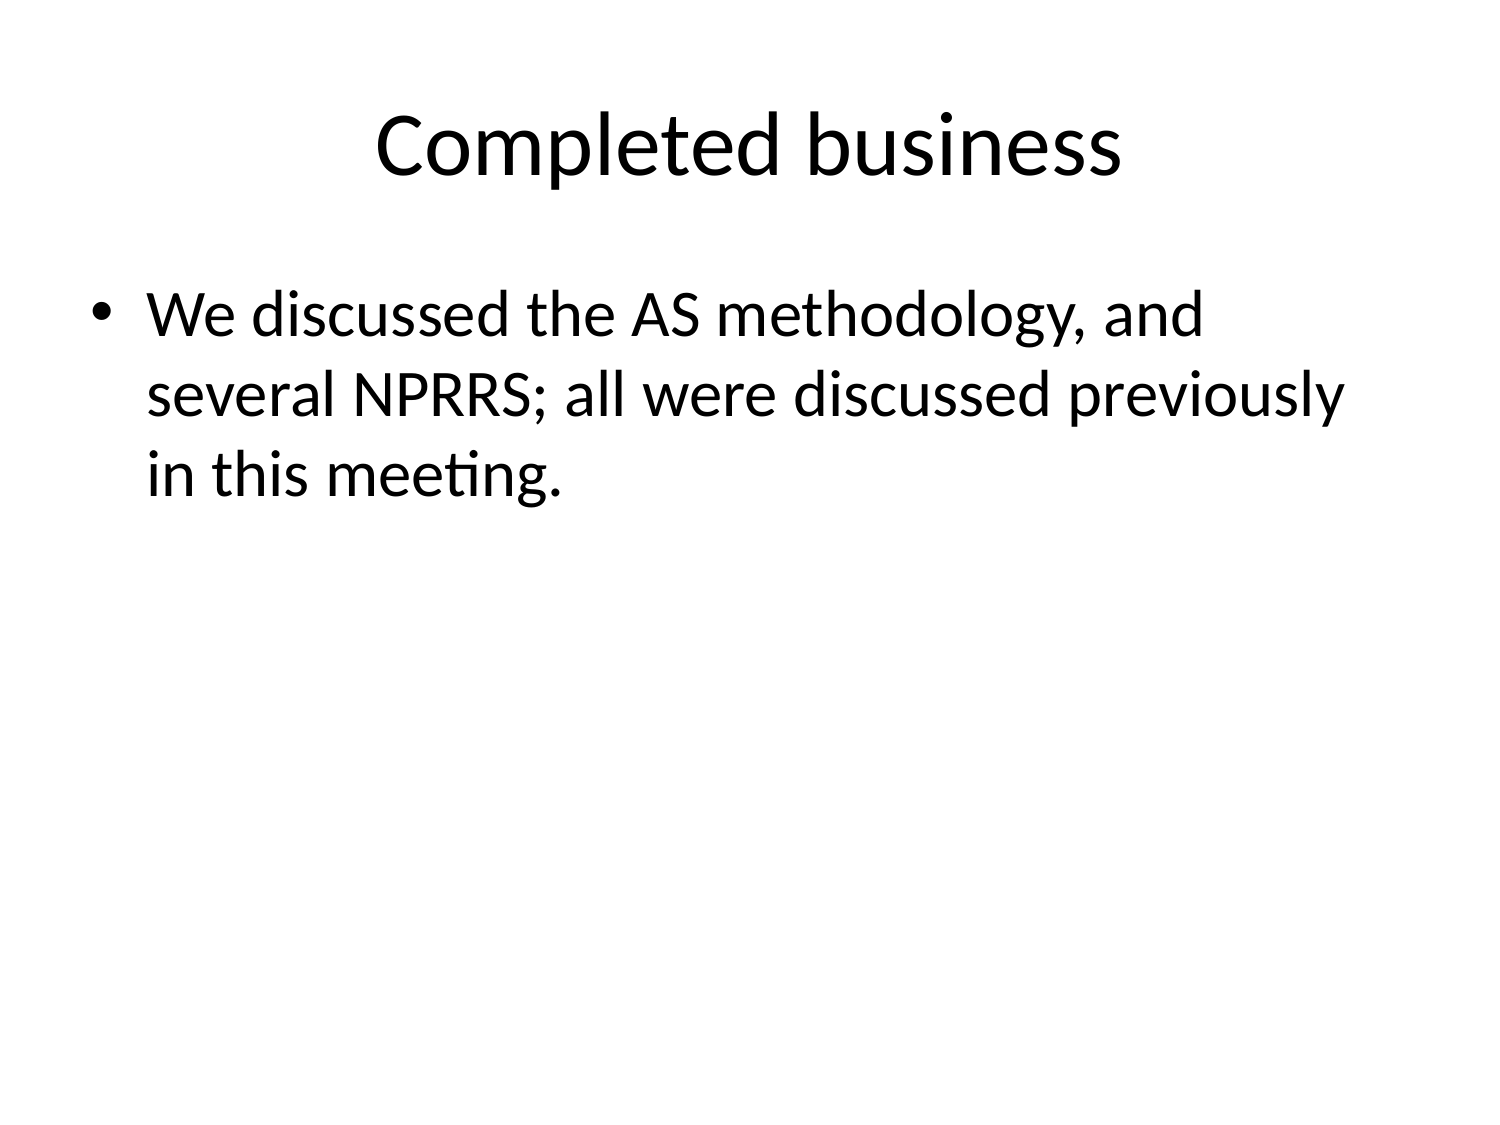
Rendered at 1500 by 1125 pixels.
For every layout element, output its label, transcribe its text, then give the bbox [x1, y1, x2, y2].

list We discussed the AS methodology, and several NPRRS; all were discussed previously in this meeting. [75, 262, 1425, 1005]
title Completed business [75, 45, 1425, 233]
